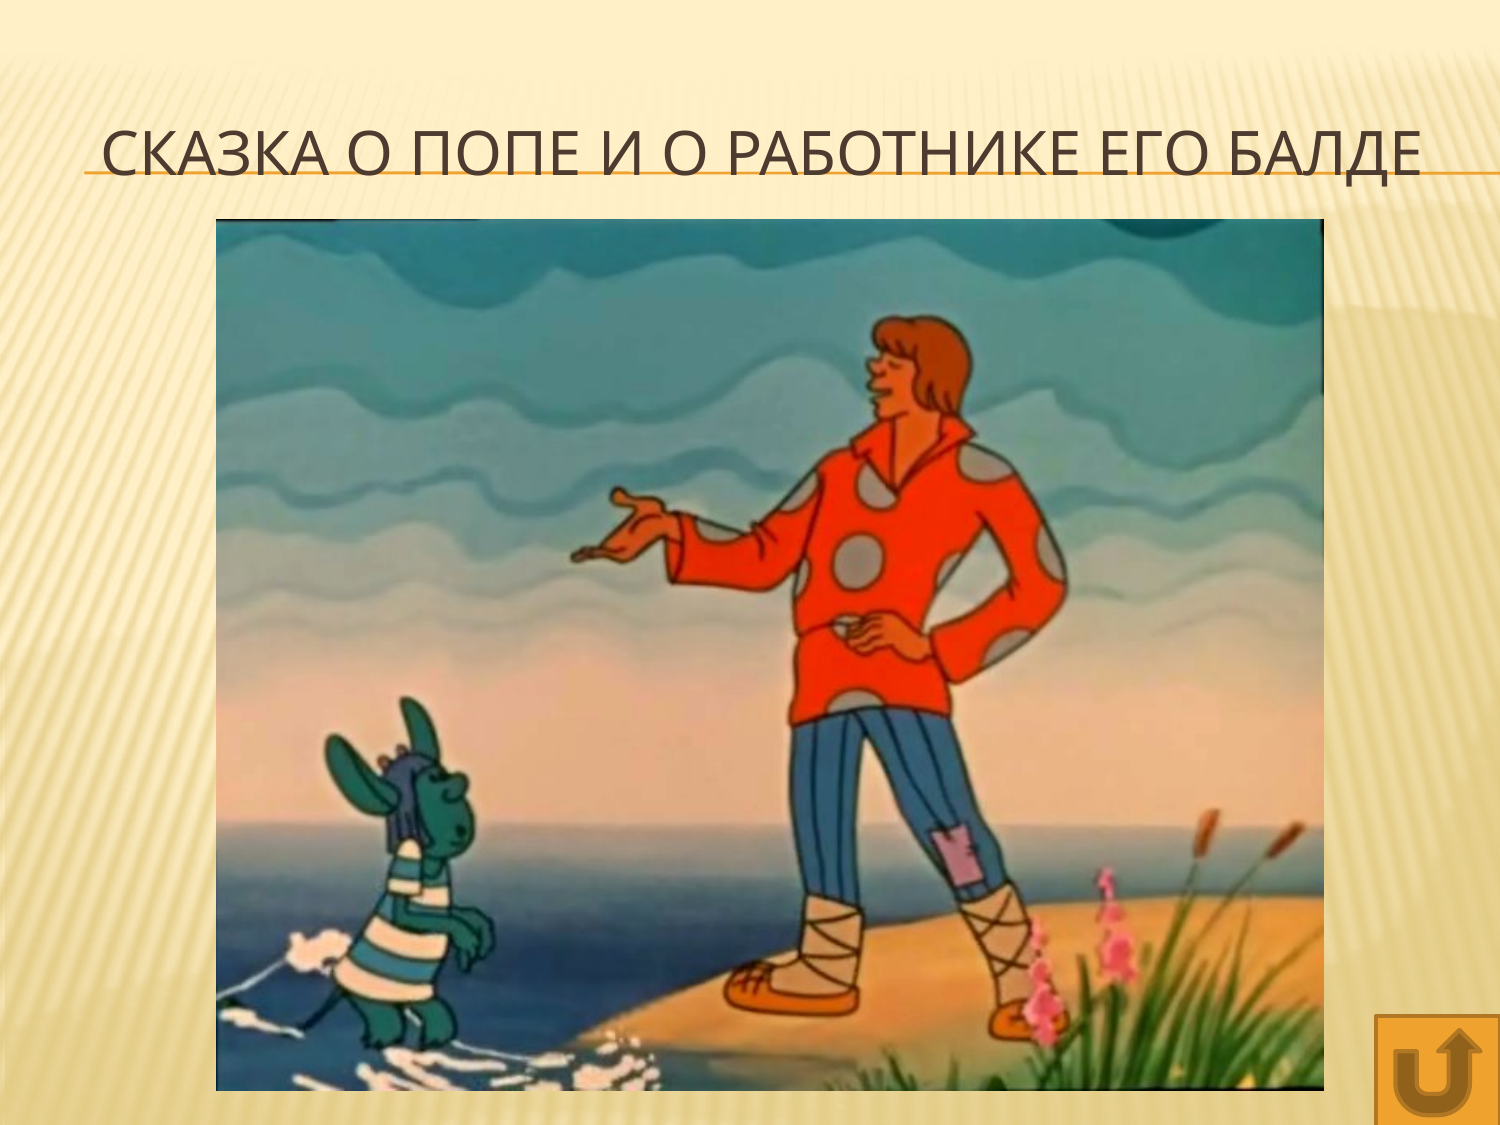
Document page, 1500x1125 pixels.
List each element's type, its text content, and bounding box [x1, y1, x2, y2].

picture [215, 218, 1324, 1091]
title Сказка о попе и о работнике его балде [50, 82, 1475, 220]
text_box [1374, 1014, 1500, 1125]
